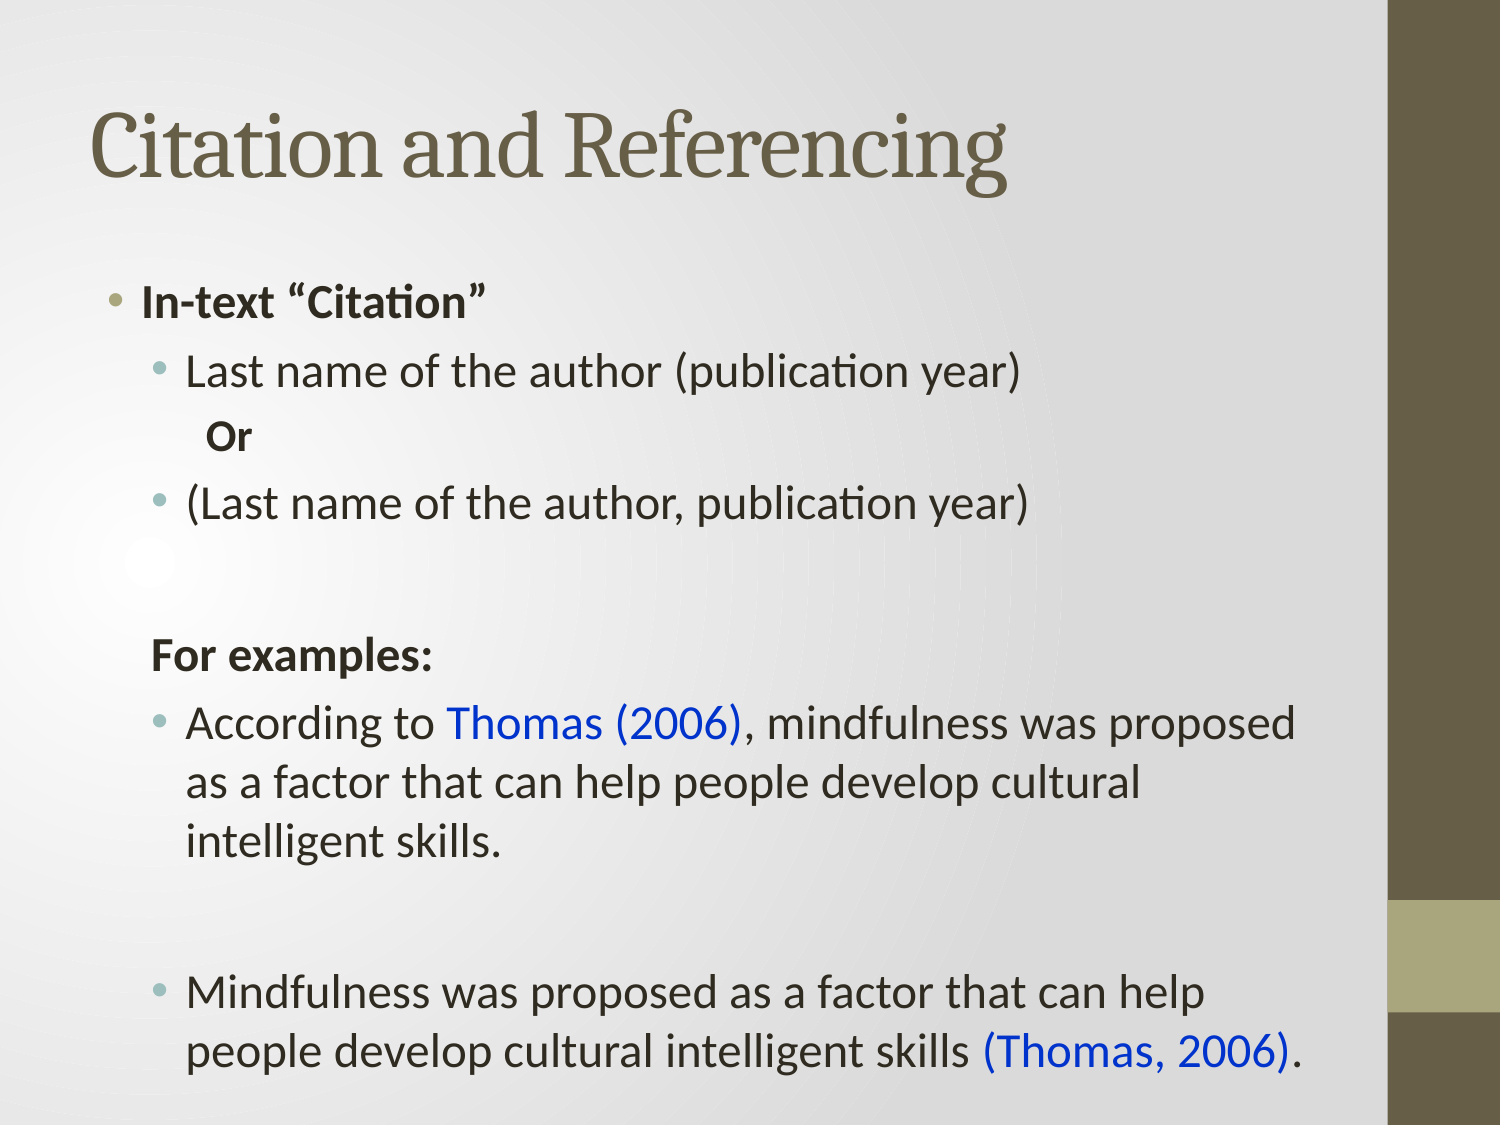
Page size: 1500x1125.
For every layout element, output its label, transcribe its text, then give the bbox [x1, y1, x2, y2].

title Citation and Referencing [75, 45, 1325, 233]
list In-text “Citation” Last name of the author (publication year) Or (Last name of the author, publication year) For examples: According to Thomas (2006), mindfulness was proposed as a factor that can help people develop cultural intelligent skills. Mindfulness was proposed as a factor that can help people develop cultural intelligent skills (Thomas, 2006). [75, 262, 1325, 1100]
